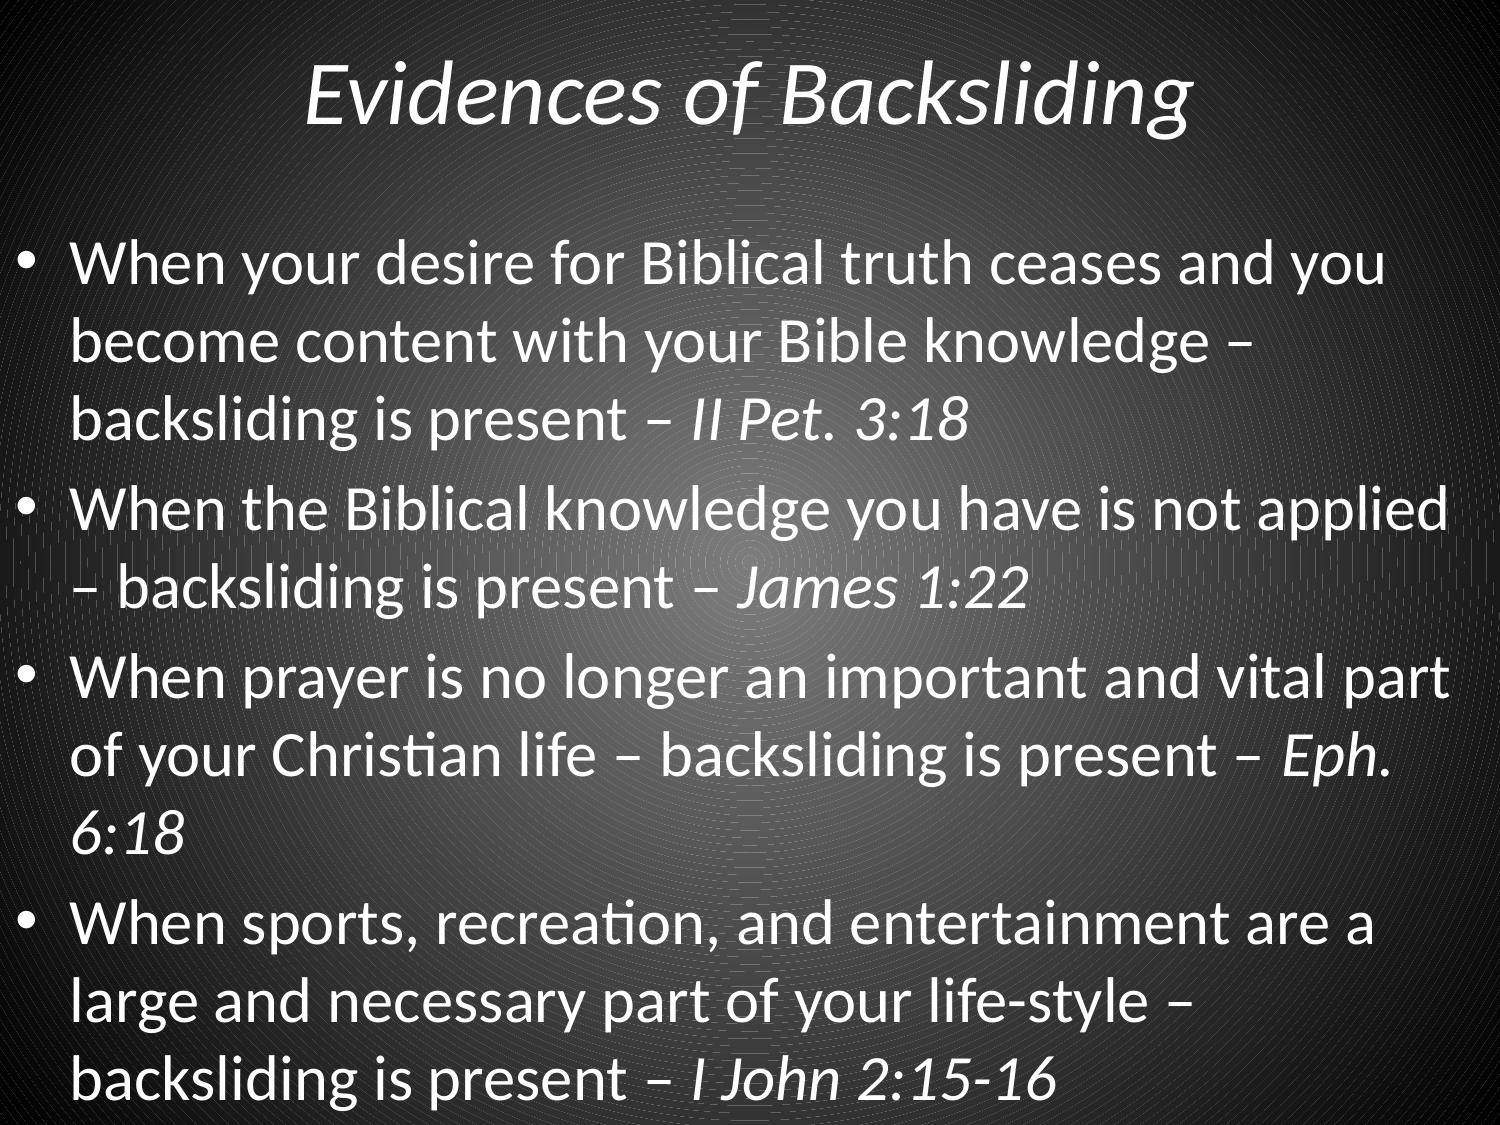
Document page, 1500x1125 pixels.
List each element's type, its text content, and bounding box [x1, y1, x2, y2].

title Evidences of Backsliding [75, 0, 1425, 175]
list When your desire for Biblical truth ceases and you become content with your Bible knowledge – backsliding is present – II Pet. 3:18 When the Biblical knowledge you have is not applied – backsliding is present – James 1:22 When prayer is no longer an important and vital part of your Christian life – backsliding is present – Eph. 6:18 When sports, recreation, and entertainment are a large and necessary part of your life-style – backsliding is present – I John 2:15-16 [0, 212, 1500, 1125]
